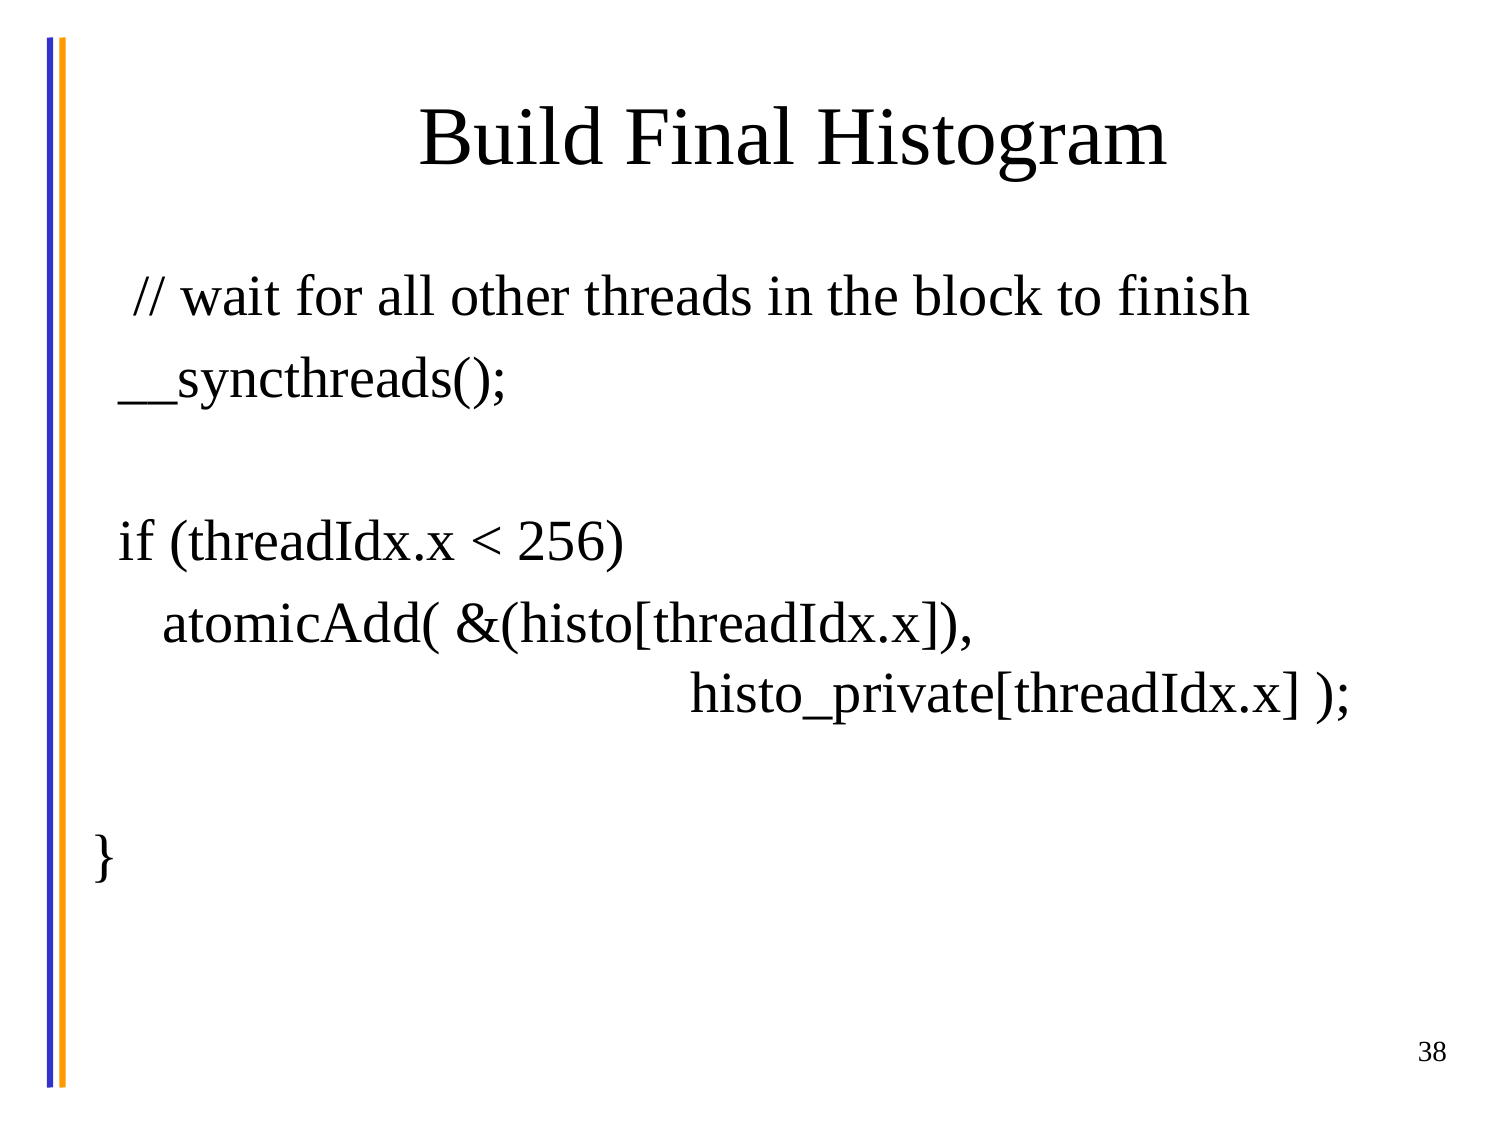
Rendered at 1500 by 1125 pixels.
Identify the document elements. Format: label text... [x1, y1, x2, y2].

list // wait for all other threads in the block to finish __syncthreads(); if (threadIdx.x < 256) atomicAdd( &(histo[threadIdx.x]), histo_private[threadIdx.x] ); } [75, 249, 1500, 1000]
slide_number 38 [1149, 1024, 1463, 1101]
title Build Final Histogram [112, 37, 1475, 225]
